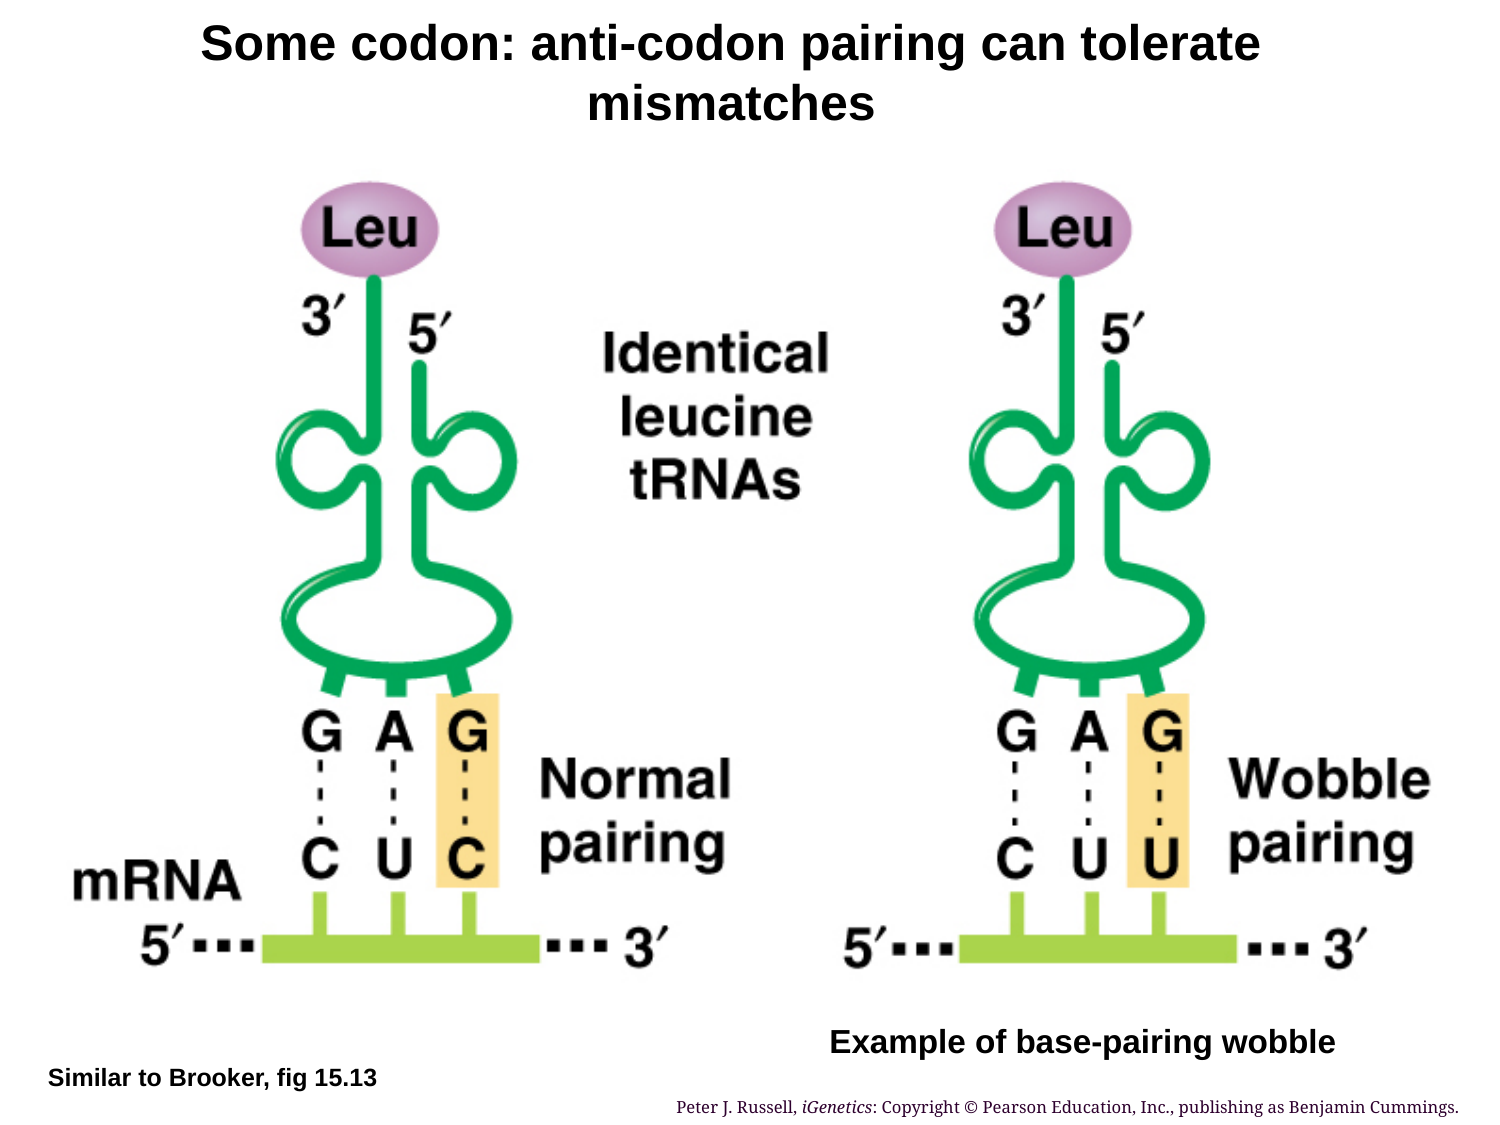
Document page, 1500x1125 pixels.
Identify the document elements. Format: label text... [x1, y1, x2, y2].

text_box Similar to Brooker, fig 15.13 [33, 1054, 657, 1099]
title Some codon: anti-codon pairing can tolerate mismatches [81, 39, 1382, 102]
text_box Example of base-pairing wobble [814, 1035, 1396, 1068]
text_box Peter J. Russell, iGenetics: Copyright © Pearson Education, Inc., publishing as Benjamin Cummings. [362, 1089, 1475, 1115]
picture [50, 168, 1450, 1026]
